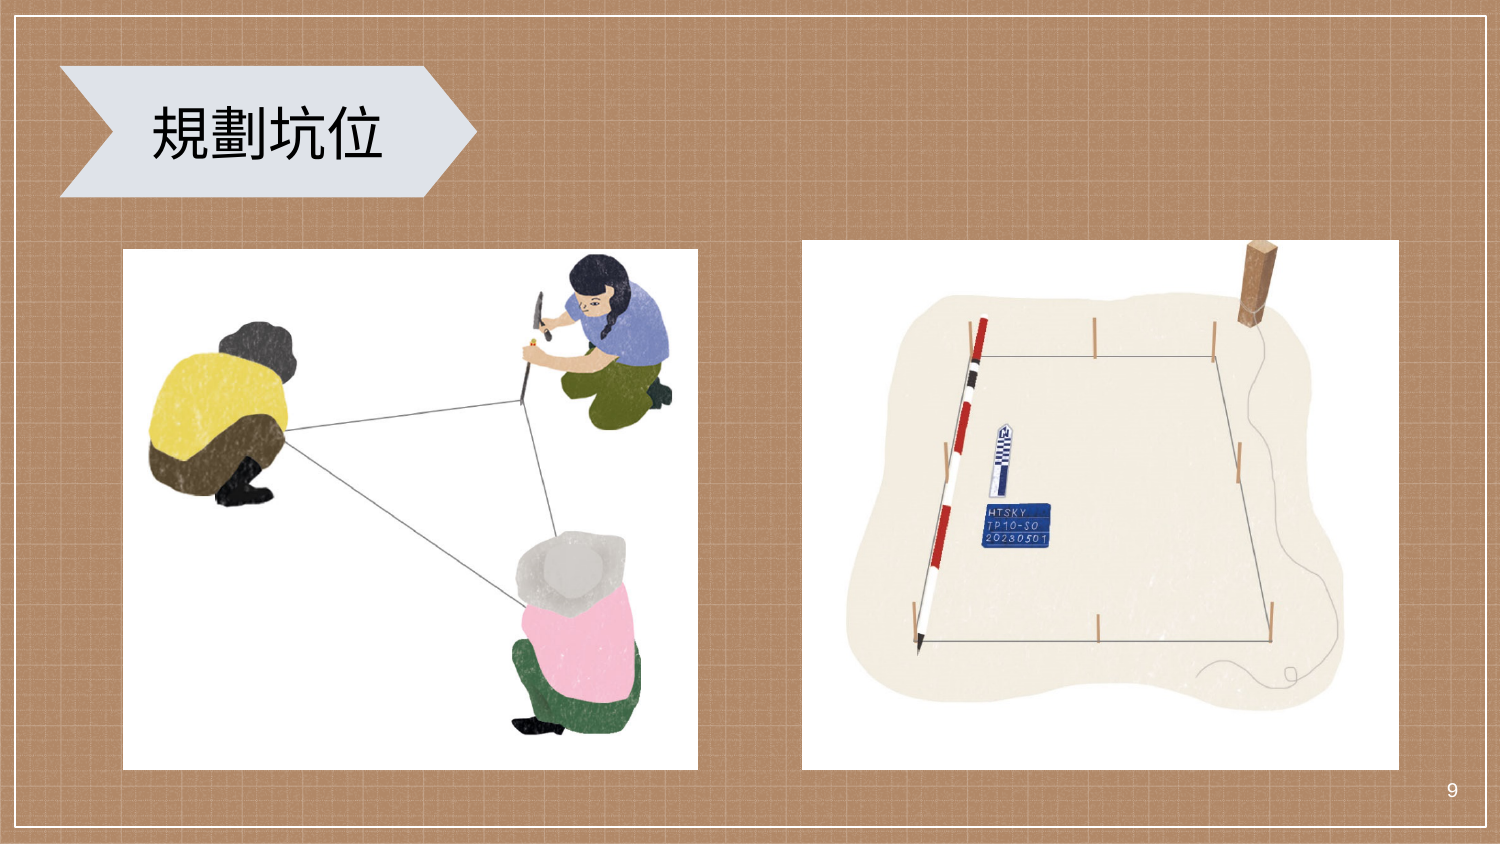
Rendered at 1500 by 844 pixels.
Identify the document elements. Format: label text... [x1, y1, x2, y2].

text_box 規劃坑位 [59, 65, 478, 198]
picture [0, 0, 1500, 844]
slide_number 9 [1398, 761, 1474, 810]
